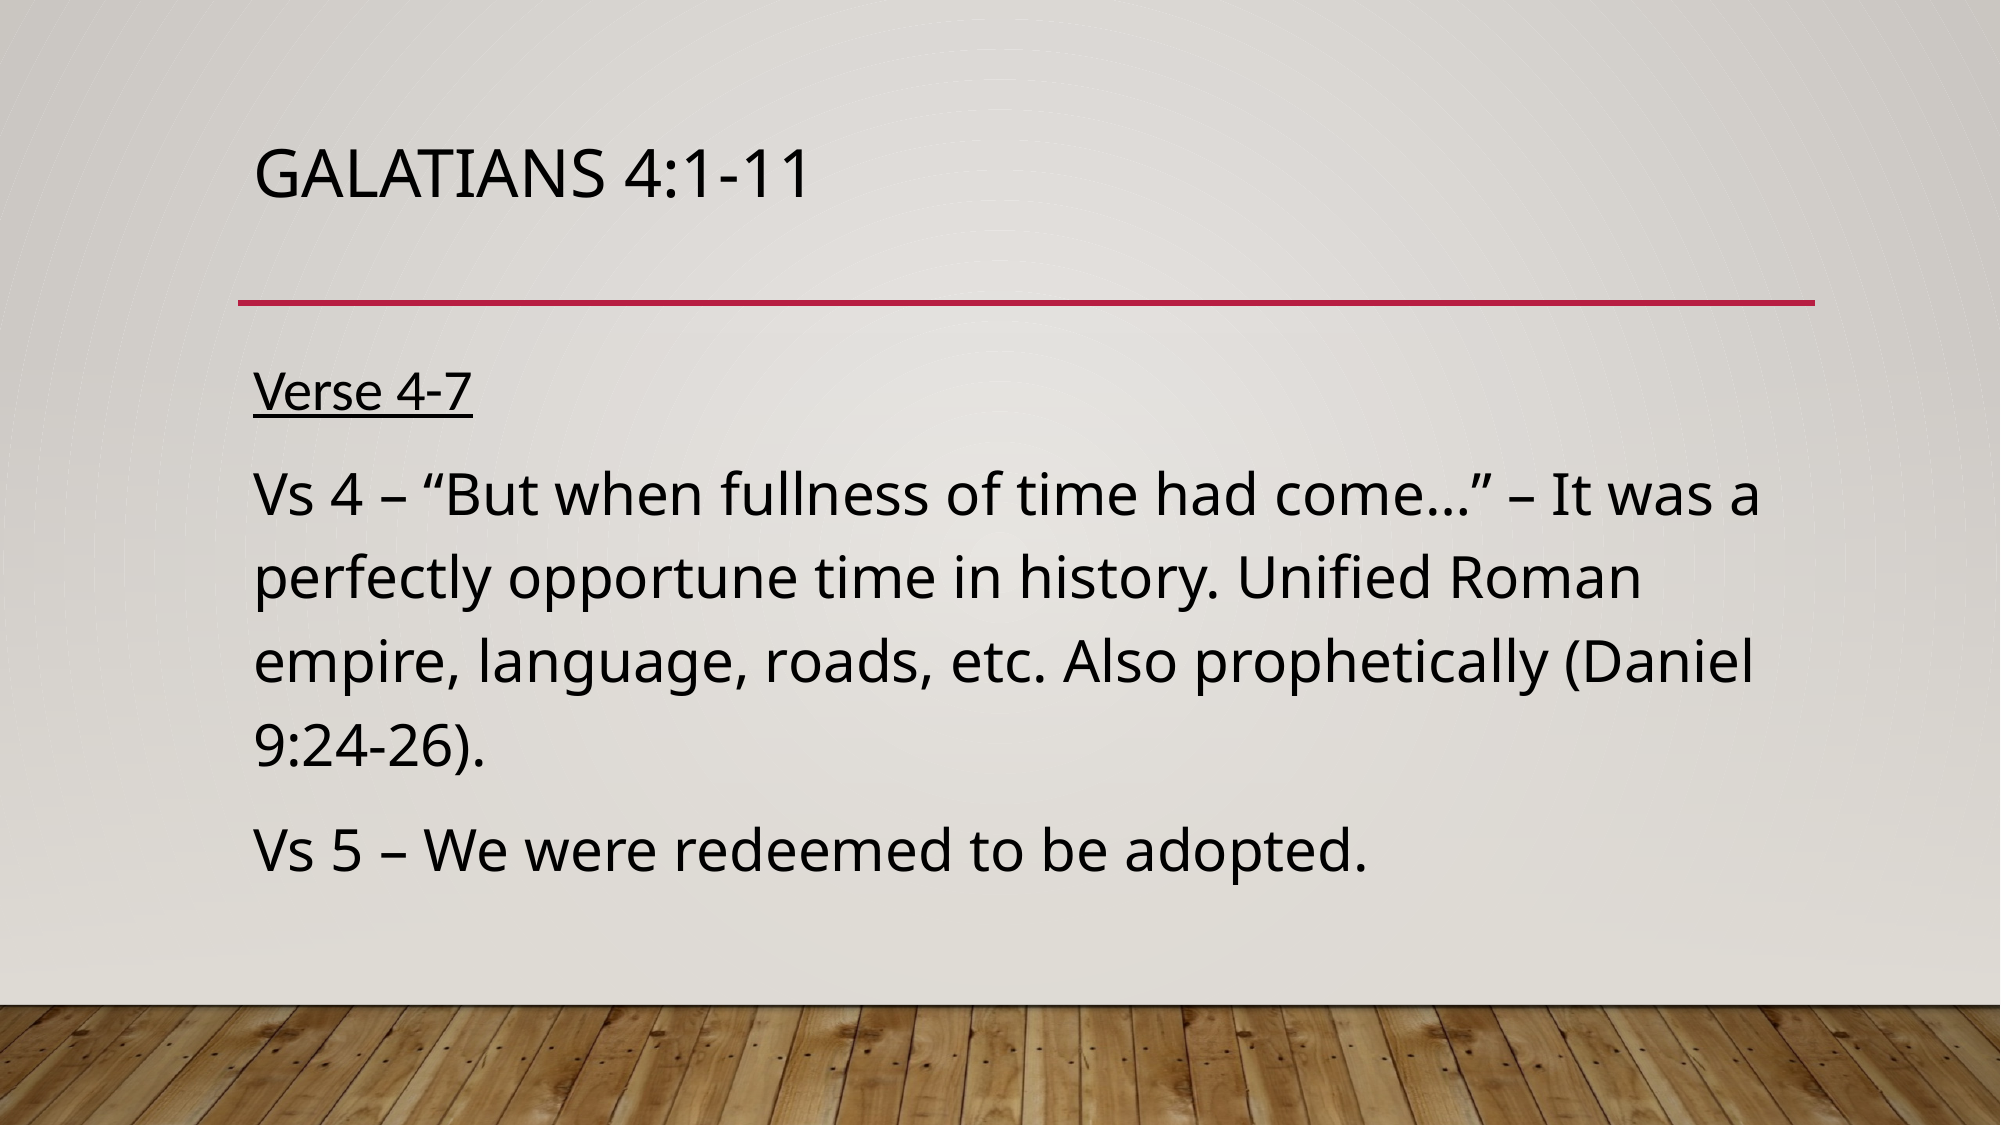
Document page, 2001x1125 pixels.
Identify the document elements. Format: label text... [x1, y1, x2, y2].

title GALATIANS 4:1-11 [238, 131, 1814, 305]
list Verse 4-7 Vs 4 – “But when fullness of time had come…” – It was a perfectly opportune time in history. Unified Roman empire, language, roads, etc. Also prophetically (Daniel 9:24-26). Vs 5 – We were redeemed to be adopted. [238, 330, 1846, 973]
picture [0, 1005, 2000, 1125]
